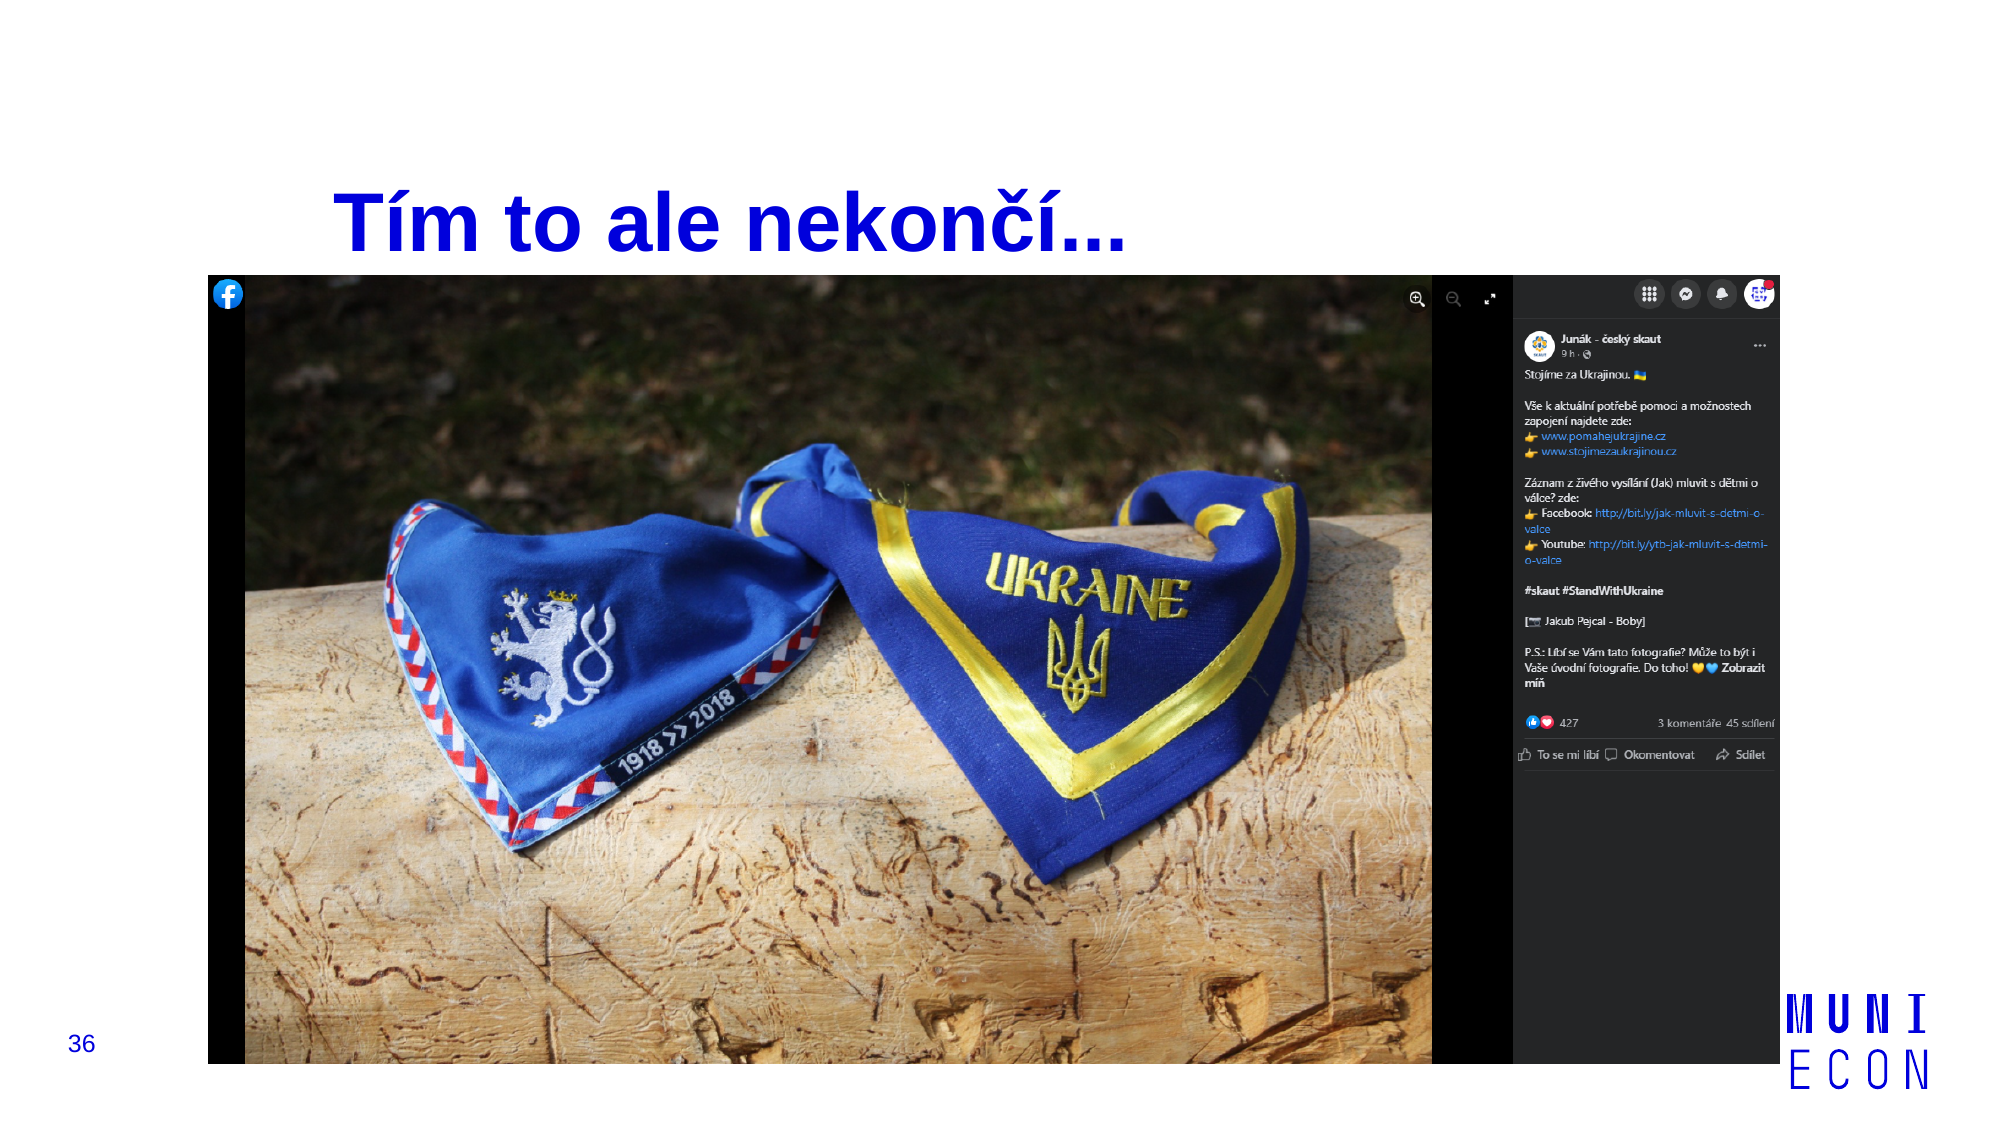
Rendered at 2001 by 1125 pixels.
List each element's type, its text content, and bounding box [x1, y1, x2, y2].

title Tím to ale nekončí... [333, 184, 1661, 273]
picture [208, 275, 1780, 1065]
slide_number 36 [67, 1021, 110, 1063]
